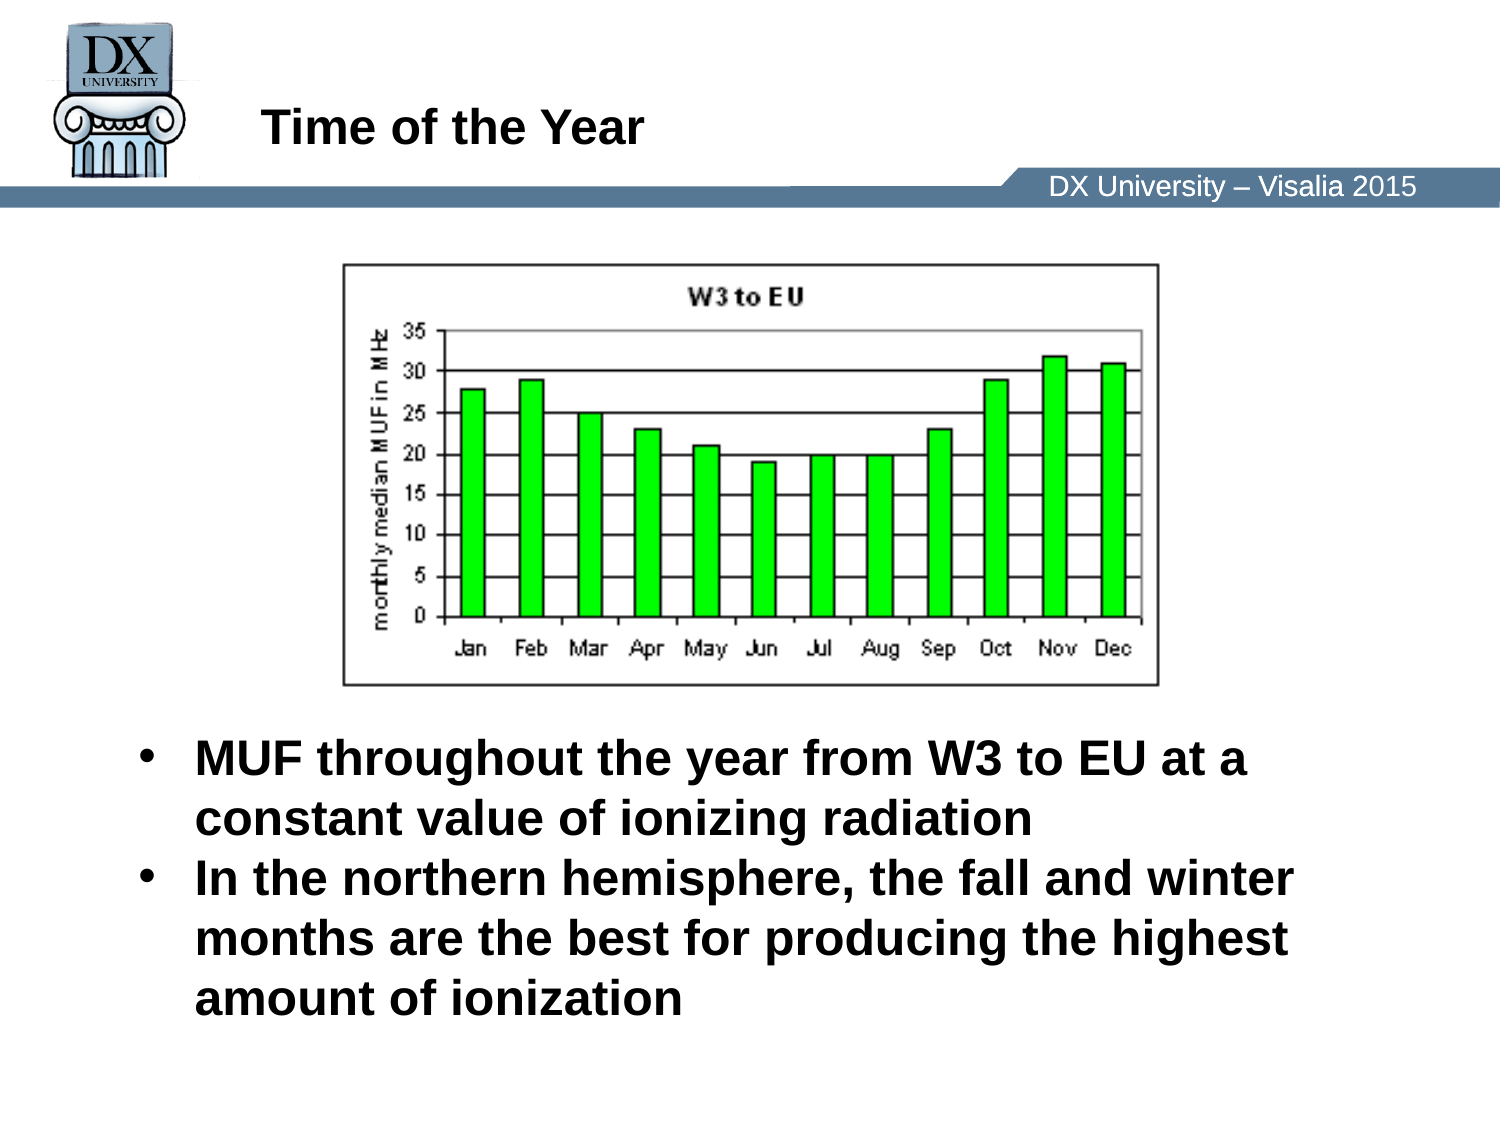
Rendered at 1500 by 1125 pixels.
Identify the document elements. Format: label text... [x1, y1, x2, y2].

text_box MUF throughout the year from W3 to EU at a constant value of ionizing radiation In the northern hemisphere, the fall and winter months are the best for producing the highest amount of ionization [123, 718, 1389, 1033]
title Time of the Year [246, 38, 1367, 163]
picture [34, 20, 206, 183]
picture [334, 255, 1174, 702]
